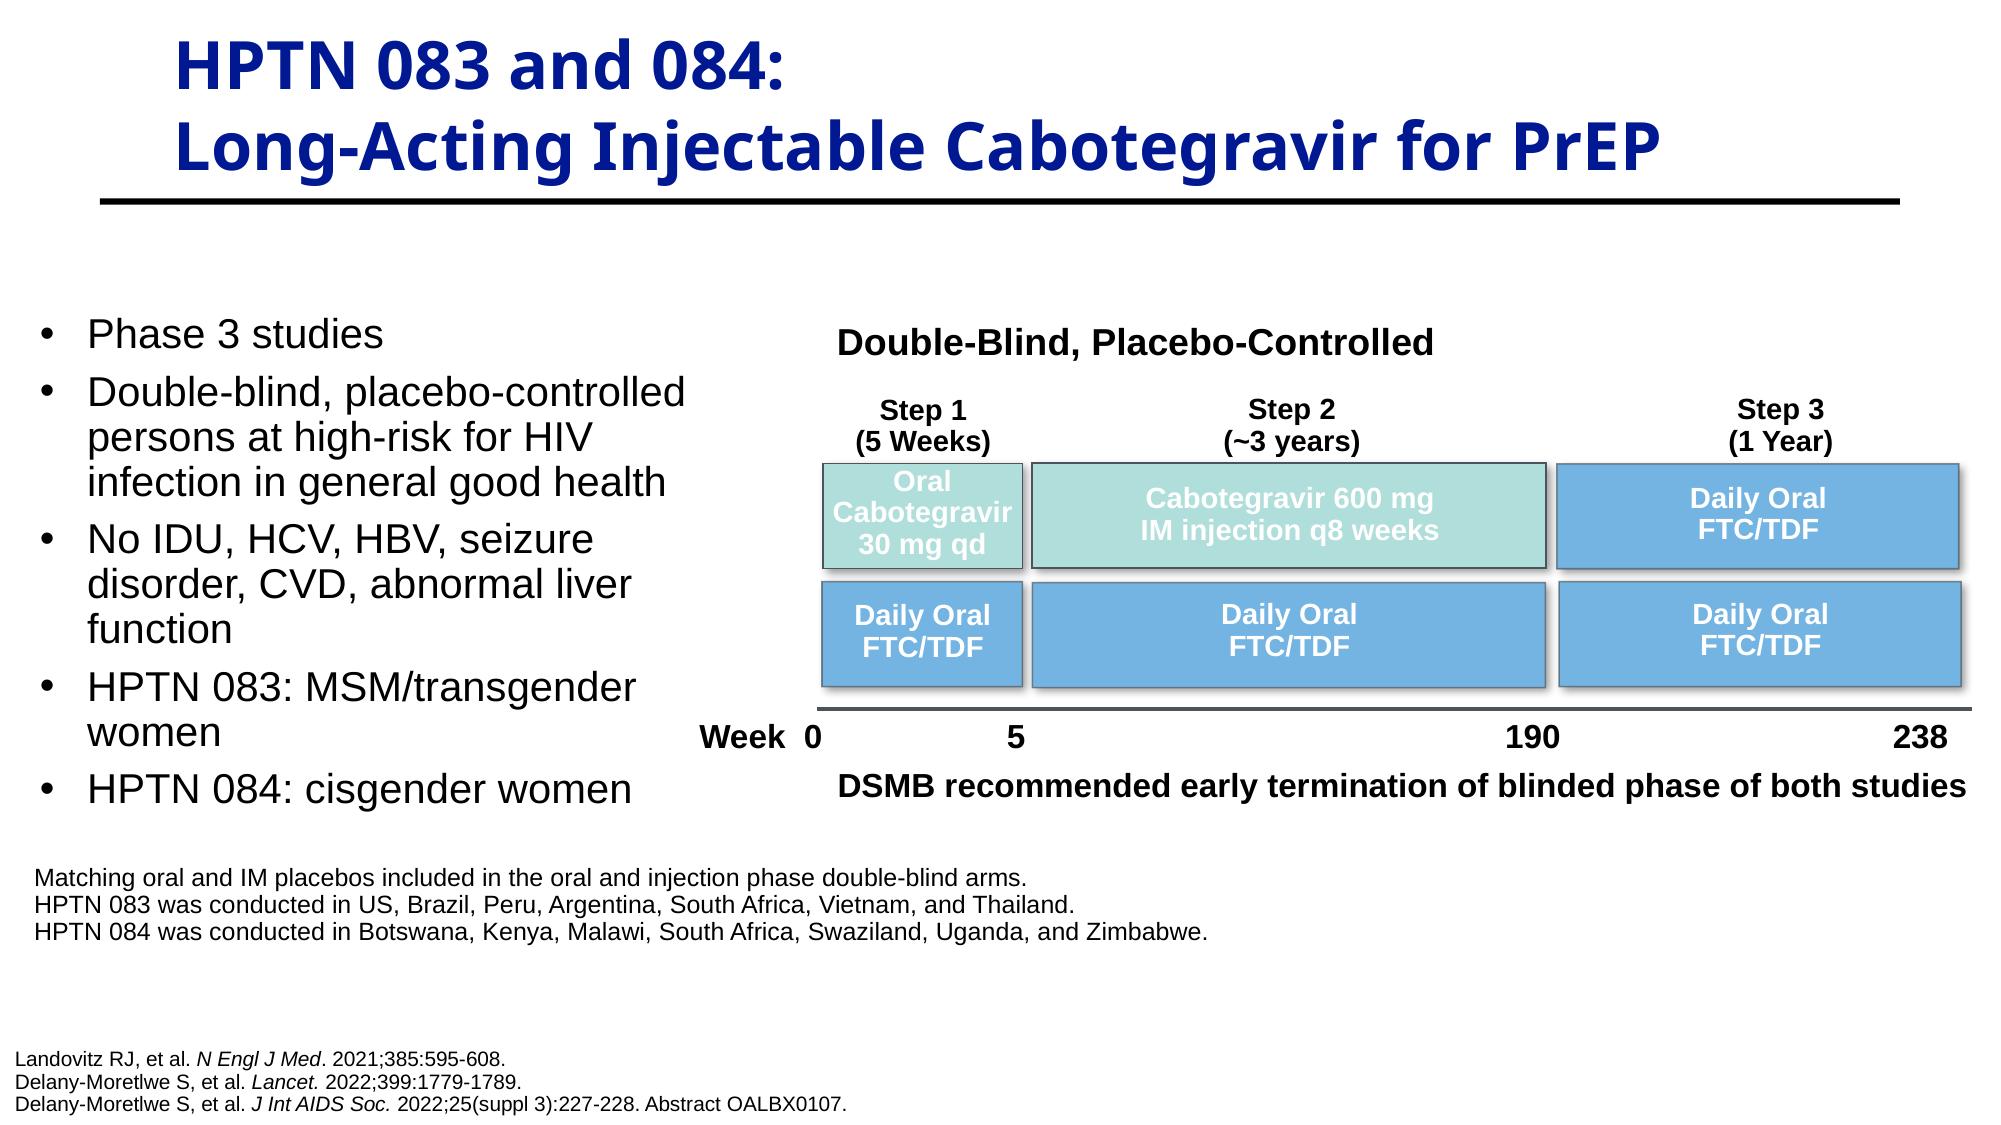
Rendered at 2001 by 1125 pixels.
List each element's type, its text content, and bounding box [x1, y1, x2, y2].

text_box Daily Oral FTC/TDF [1033, 592, 1546, 670]
text_box Step 3 (1 Year) [1684, 387, 1878, 465]
text_box [1032, 582, 1546, 688]
text_box Step 2 (~3 years) [1059, 387, 1525, 465]
text_box [1559, 581, 1962, 687]
text_box Double-Blind, Placebo-Controlled [822, 315, 1547, 372]
text_box Landovitz RJ, et al. N Engl J Med. 2021;385:595-608. Delany-Moretlwe S, et al. Lancet. 2022;399:1779-1789. Delany-Moretlwe S, et al. J Int AIDS Soc. 2022;25(suppl 3):227-228. Abstract OALBX0107. [0, 1041, 1913, 1124]
title HPTN 083 and 084: Long-Acting Injectable Cabotegravir for PrEP [158, 9, 1900, 197]
text_box Matching oral and IM placebos included in the oral and injection phase double-blind arms. HPTN 083 was conducted in US, Brazil, Peru, Argentina, South Africa, Vietnam, and Thailand. HPTN 084 was conducted in Botswana, Kenya, Malawi, South Africa, Swaziland, Uganda, and Zimbabwe. [19, 858, 1559, 954]
text_box Phase 3 studies Double-blind, placebo-controlled persons at high-risk for HIV infection in general good health No IDU, HCV, HBV, seizure disorder, CVD, abnormal liver function HPTN 083: MSM/transgender women HPTN 084: cisgender women [25, 305, 708, 821]
text_box [821, 581, 1023, 687]
text_box Daily Oral FTC/TDF [823, 593, 1023, 671]
text_box Daily Oral FTC/TDF [1558, 475, 1959, 554]
text_box [1032, 463, 1547, 569]
text_box Step 1 (5 Weeks) [826, 387, 1021, 466]
text_box Cabotegravir 600 mg IM injection q8 weeks [1034, 476, 1546, 554]
text_box Week 0 5 190 238 [684, 712, 2000, 763]
text_box Oral Cabotegravir 30 mg qd [814, 458, 1031, 568]
text_box DSMB recommended early termination of blinded phase of both studies [814, 761, 1992, 874]
text_box Daily Oral FTC/TDF [1560, 591, 1962, 670]
text_box [1556, 463, 1959, 569]
